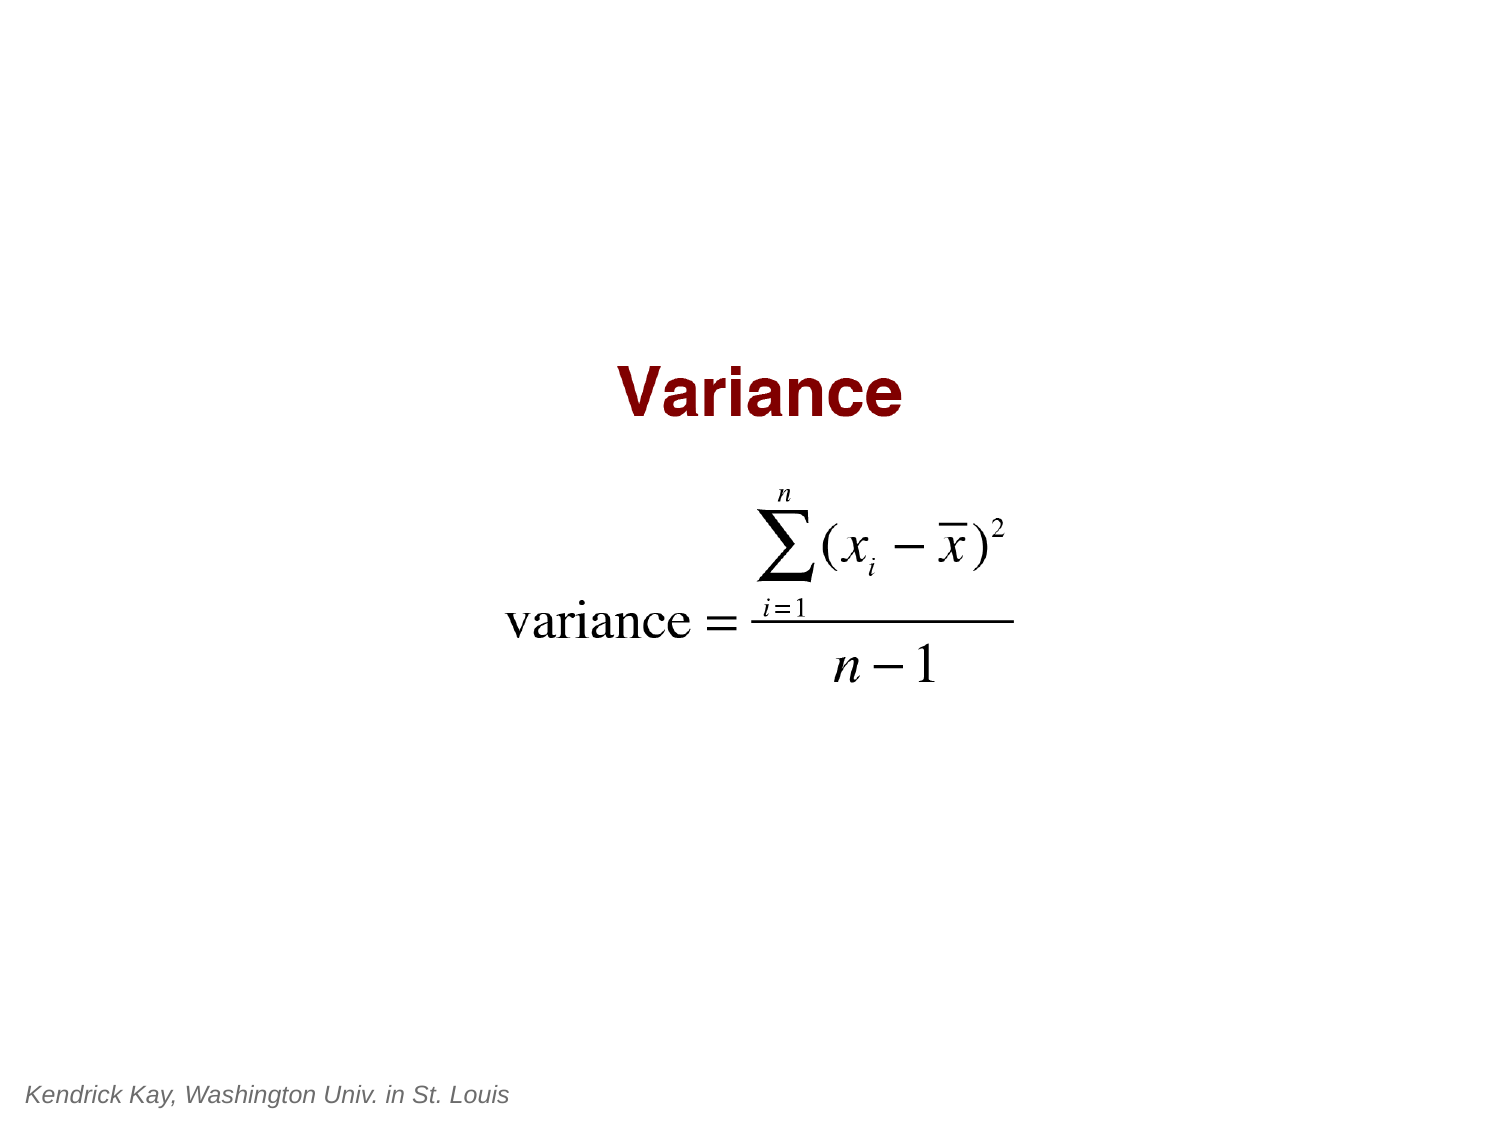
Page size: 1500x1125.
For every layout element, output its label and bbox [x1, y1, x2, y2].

picture [495, 359, 1020, 690]
